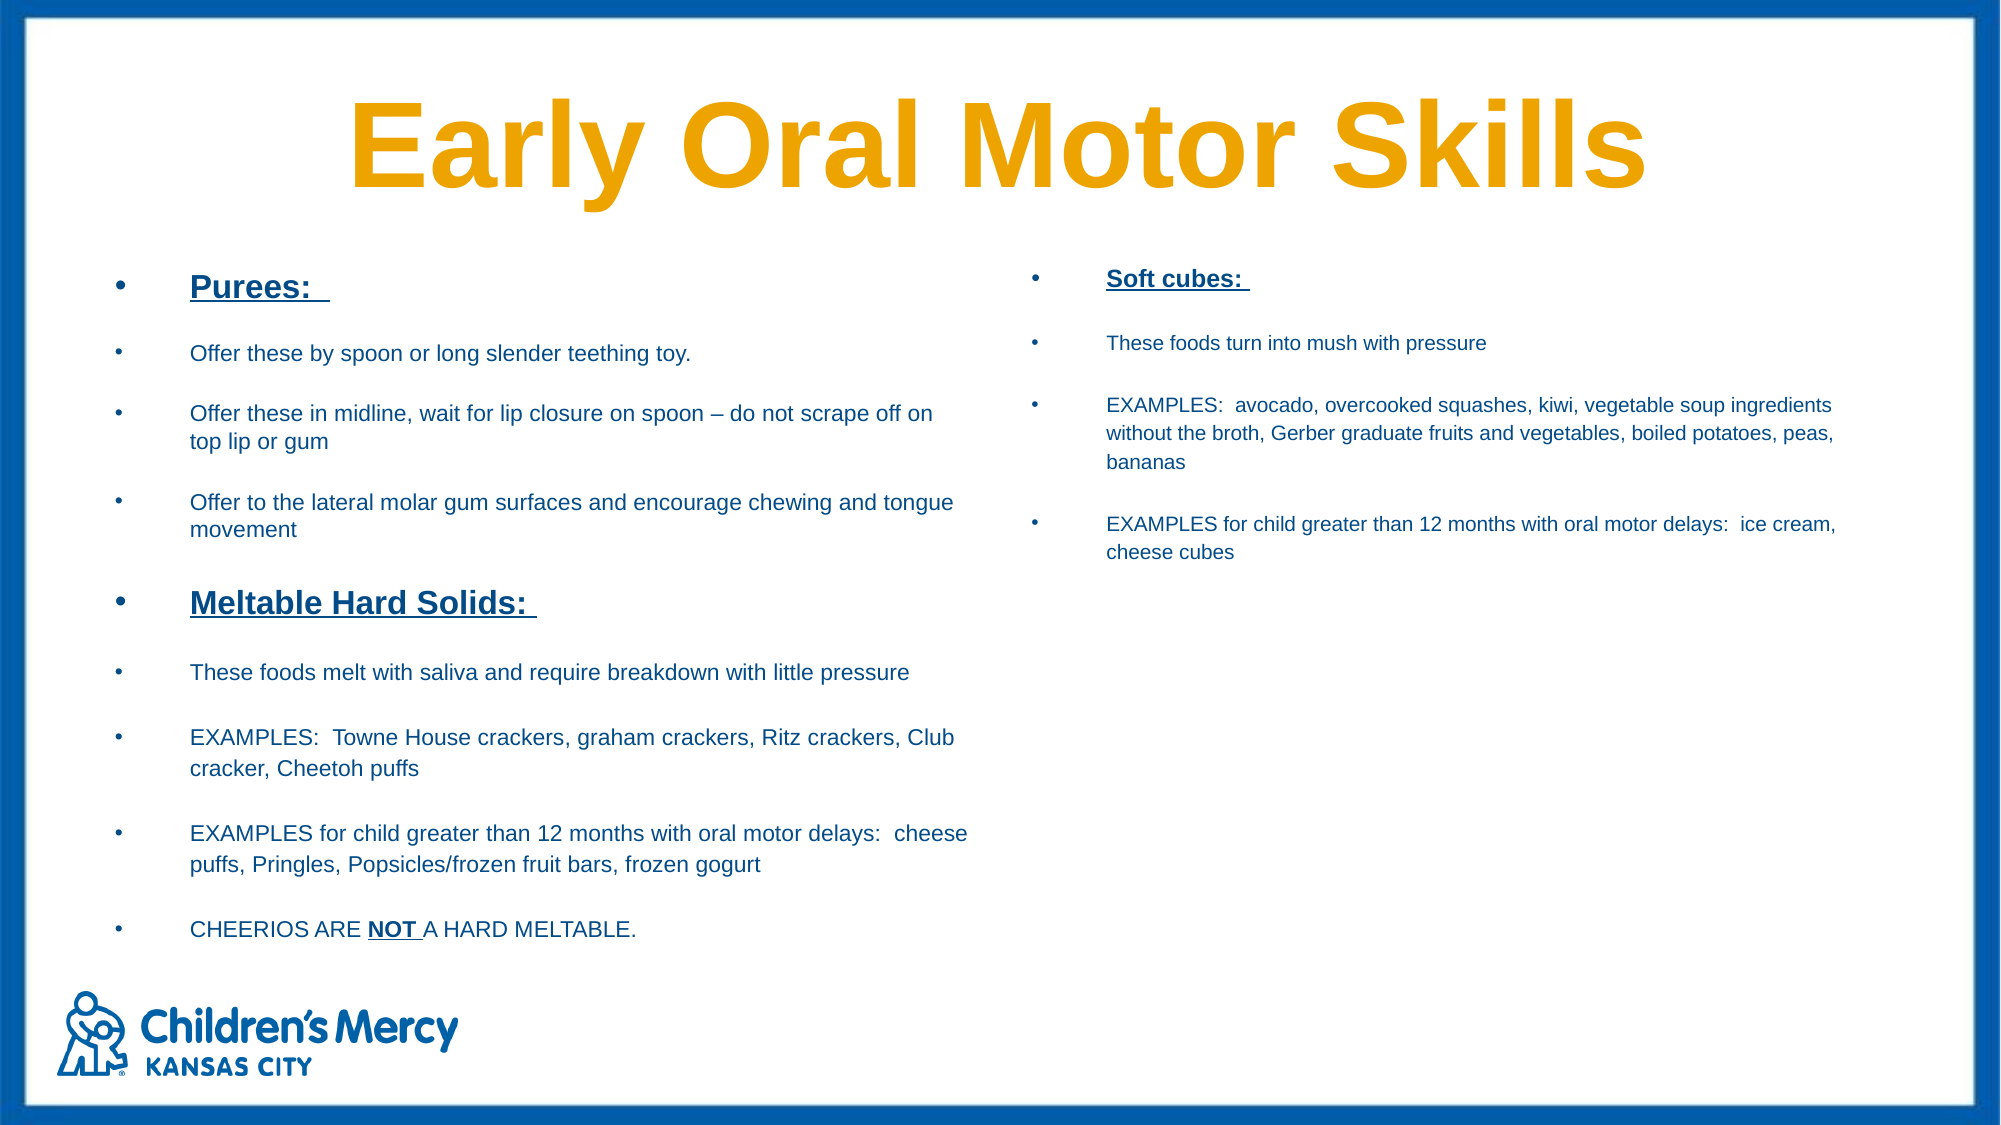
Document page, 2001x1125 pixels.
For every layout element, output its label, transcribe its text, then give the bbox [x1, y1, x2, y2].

list Purees: Offer these by spoon or long slender teething toy. Offer these in midline, wait for lip closure on spoon – do not scrape off on top lip or gum Offer to the lateral molar gum surfaces and encourage chewing and tongue movement Meltable Hard Solids: These foods melt with saliva and require breakdown with little pressure EXAMPLES: Towne House crackers, graham crackers, Ritz crackers, Club cracker, Cheetoh puffs EXAMPLES for child greater than 12 months with oral motor delays: cheese puffs, Pringles, Popsicles/frozen fruit bars, frozen gogurt CHEERIOS ARE NOT A HARD MELTABLE. [99, 251, 984, 1005]
picture [0, 0, 2001, 1125]
list Soft cubes: These foods turn into mush with pressure EXAMPLES: avocado, overcooked squashes, kiwi, vegetable soup ingredients without the broth, Gerber graduate fruits and vegetables, boiled potatoes, peas, bananas EXAMPLES for child greater than 12 months with oral motor delays: ice cream, cheese cubes [1016, 251, 1900, 1005]
title Early Oral Motor Skills [99, 45, 1900, 233]
